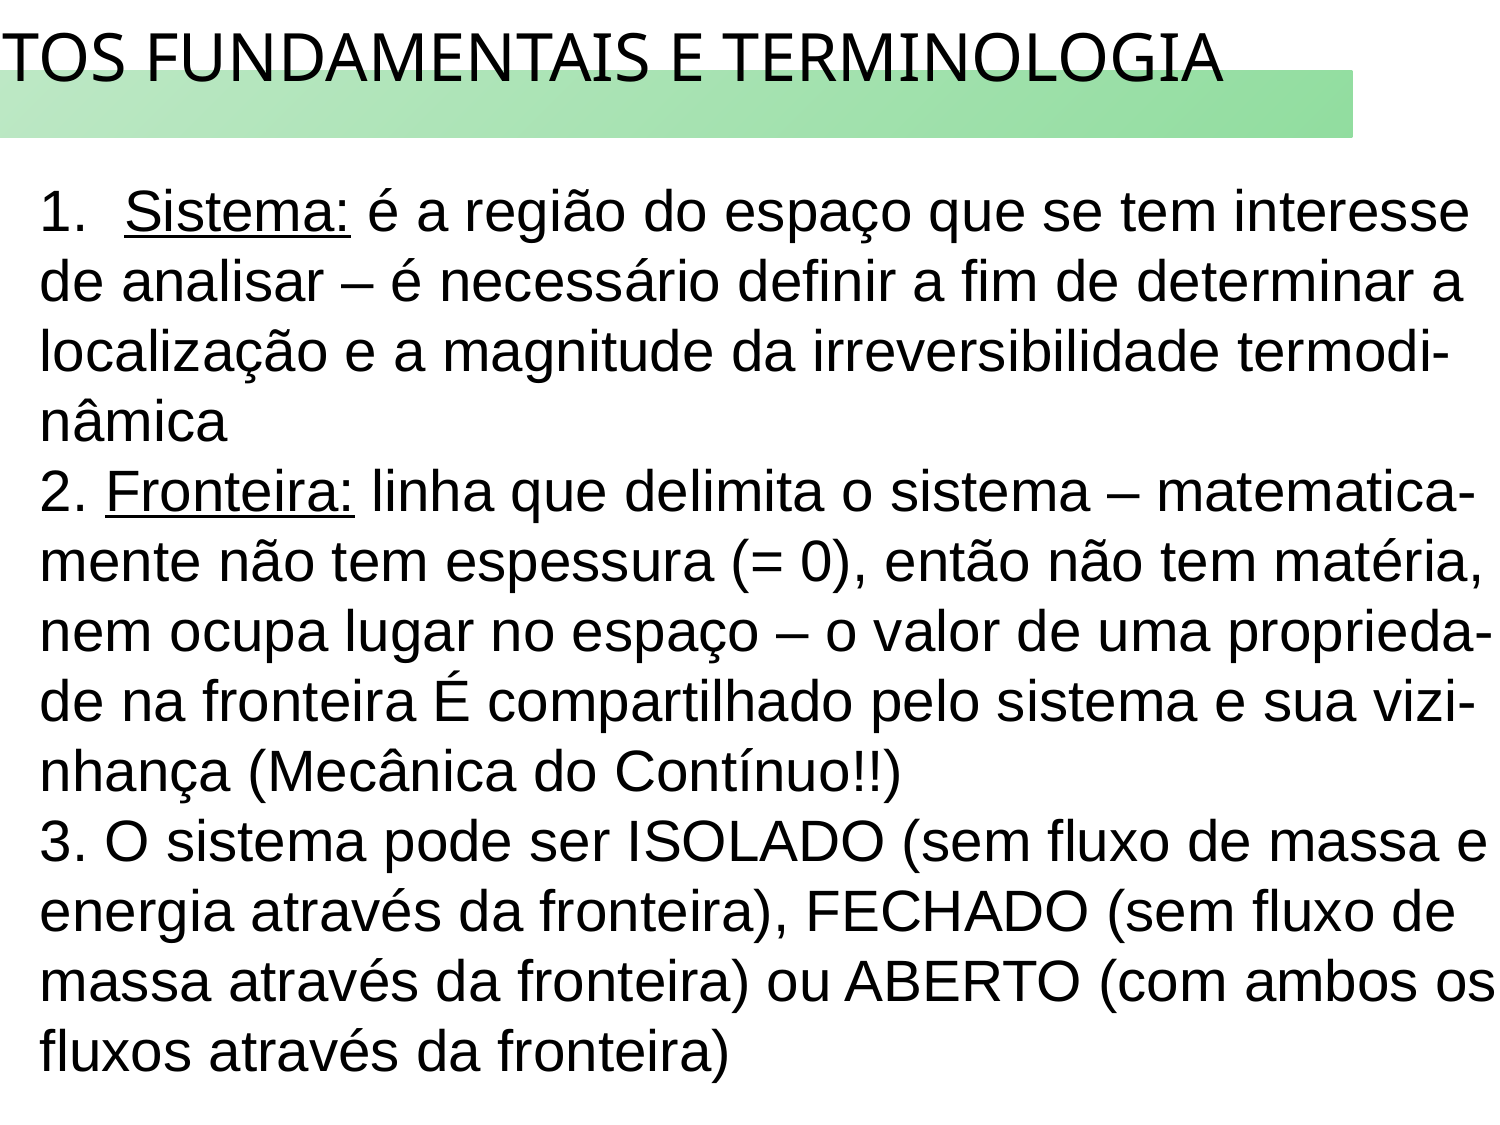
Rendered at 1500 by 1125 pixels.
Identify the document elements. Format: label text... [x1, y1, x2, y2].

text_box CONCEITOS FUNDAMENTAIS E TERMINOLOGIA [0, 7, 1241, 102]
text_box Sistema: é a região do espaço que se tem interesse de analisar – é necessário definir a fim de determinar a localização e a magnitude da irreversibilidade termodi- nâmica 2. Fronteira: linha que delimita o sistema – matematica- mente não tem espessura (= 0), então não tem matéria, nem ocupa lugar no espaço – o valor de uma proprieda- de na fronteira É compartilhado pelo sistema e sua vizi- nhança (Mecânica do Contínuo!!) 3. O sistema pode ser ISOLADO (sem fluxo de massa e energia através da fronteira), FECHADO (sem fluxo de massa através da fronteira) ou ABERTO (com ambos os fluxos através da fronteira) [25, 166, 1500, 1091]
text_box [0, 68, 1354, 139]
